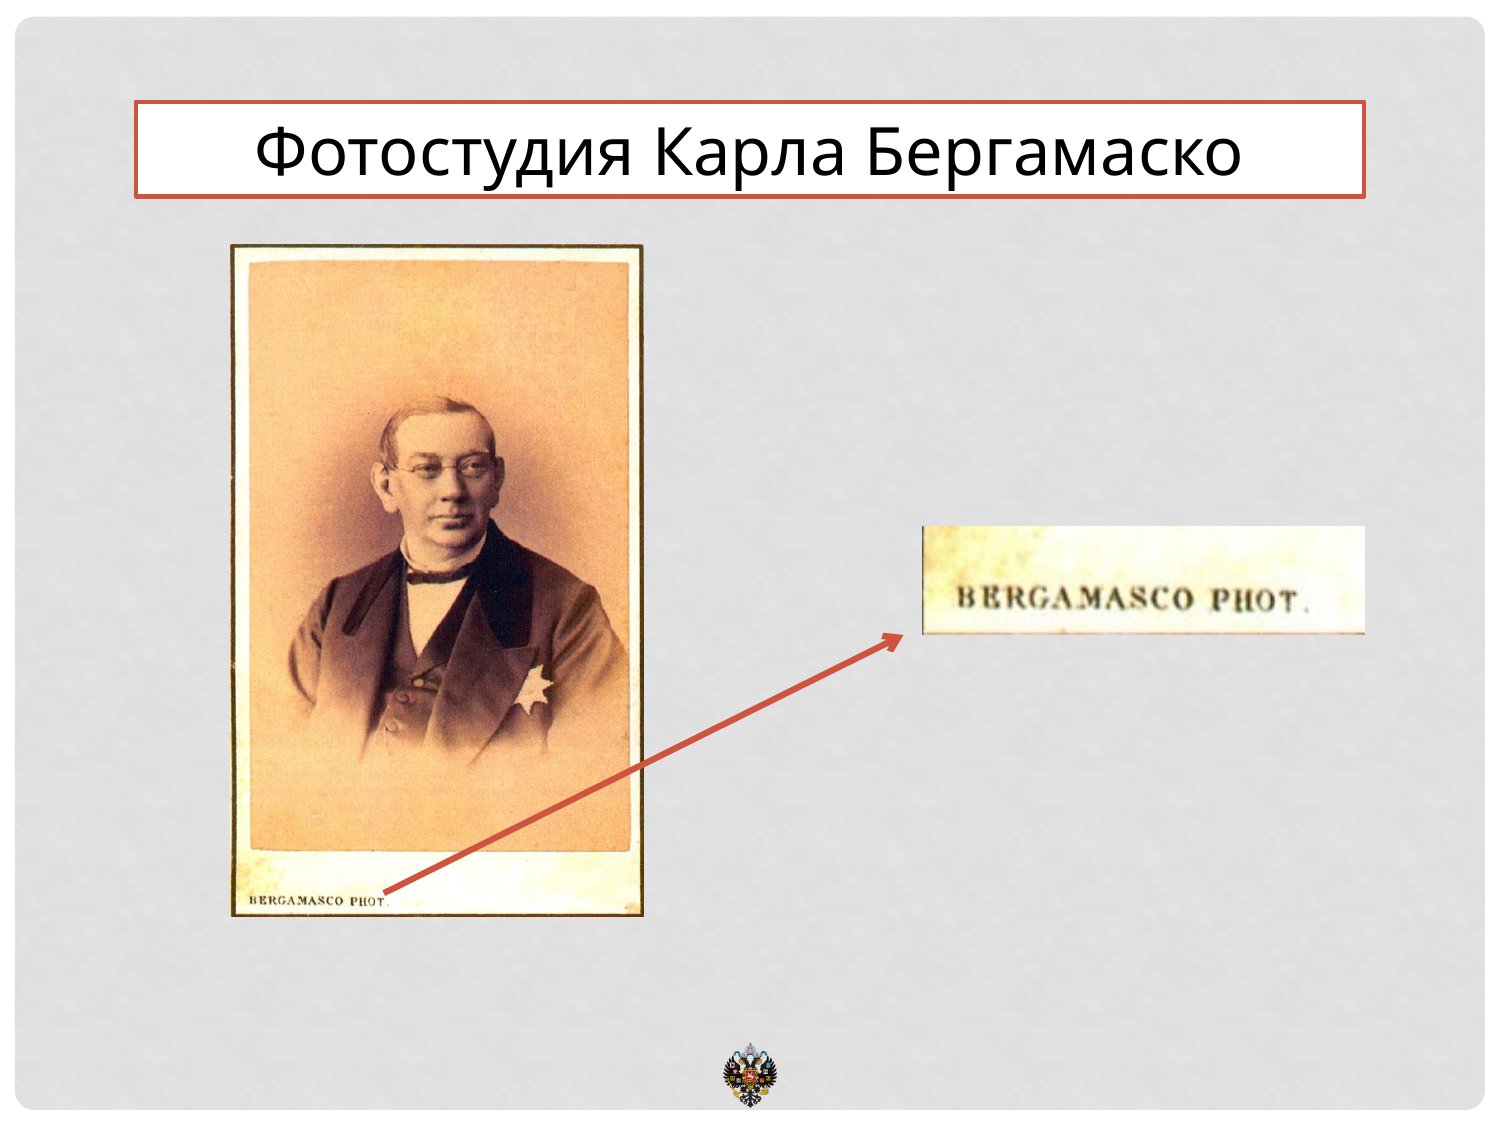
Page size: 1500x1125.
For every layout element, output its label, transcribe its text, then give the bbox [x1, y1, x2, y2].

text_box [383, 634, 904, 894]
text_box Фотостудия Карла Бергамаско [134, 100, 1366, 199]
picture [922, 526, 1365, 636]
picture [722, 1042, 778, 1108]
picture [229, 244, 644, 917]
